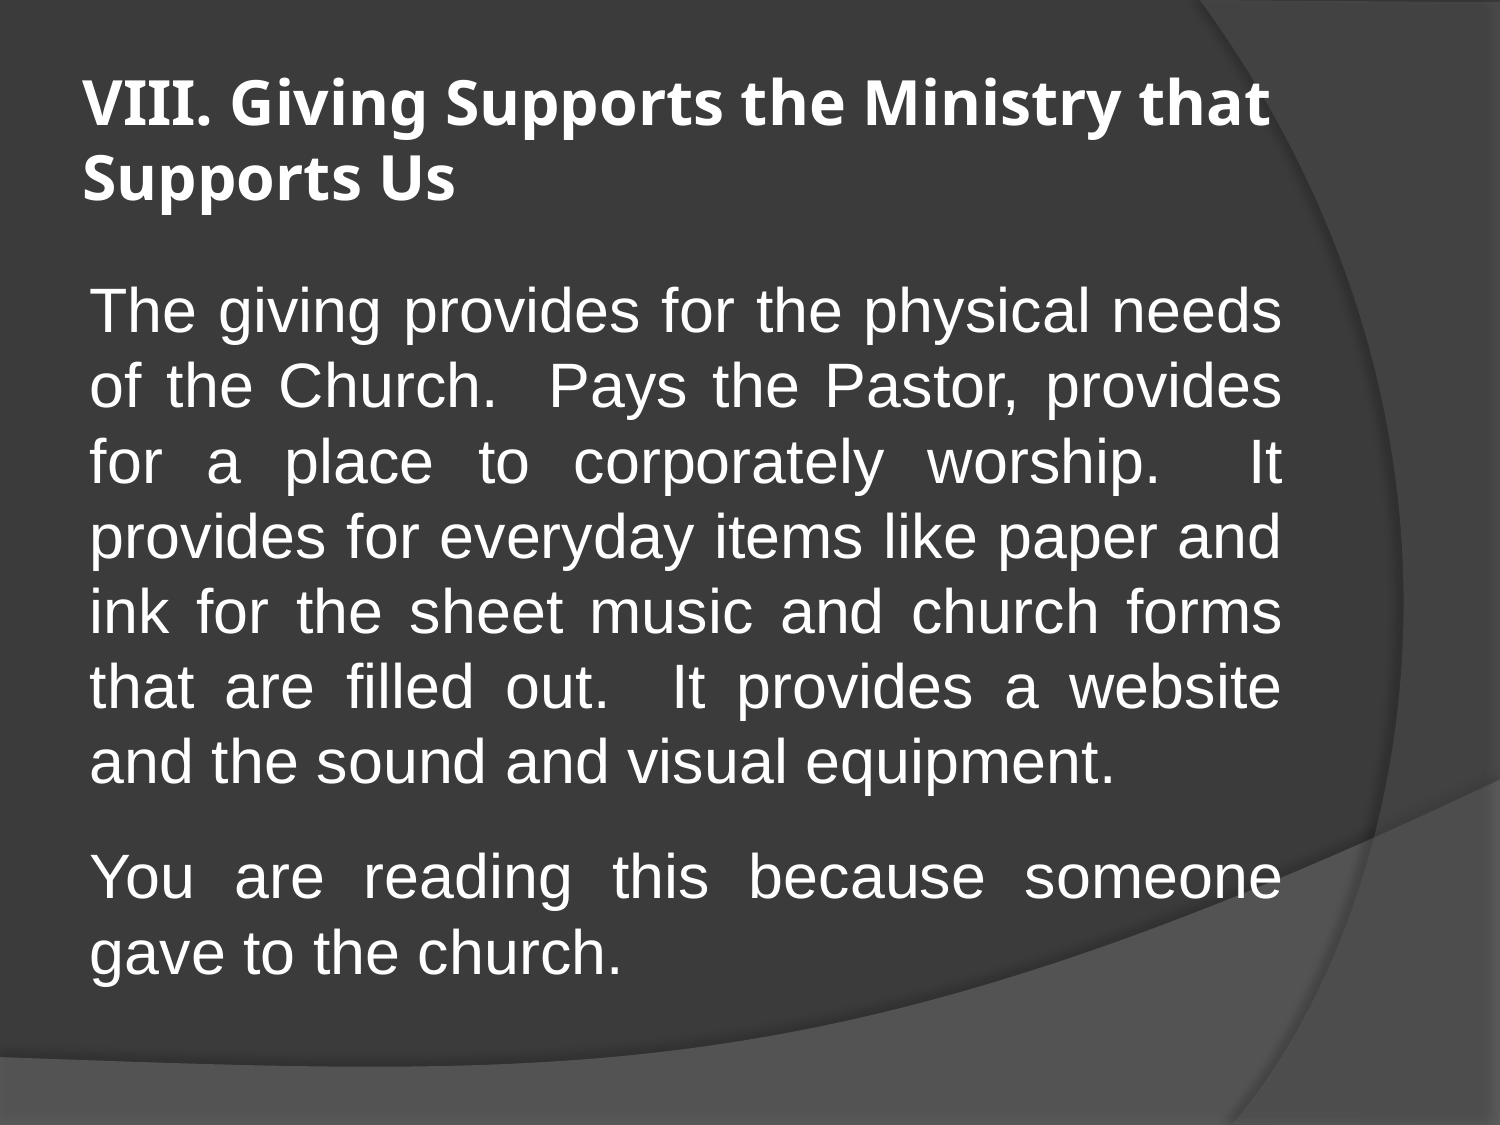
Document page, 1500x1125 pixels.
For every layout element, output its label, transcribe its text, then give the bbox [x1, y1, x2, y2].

title VIII. Giving Supports the Ministry that Supports Us [75, 75, 1425, 200]
list The giving provides for the physical needs of the Church. Pays the Pastor, provides for a place to corporately worship. It provides for everyday items like paper and ink for the sheet music and church forms that are filled out. It provides a website and the sound and visual equipment. You are reading this because someone gave to the church. [75, 262, 1300, 1005]
